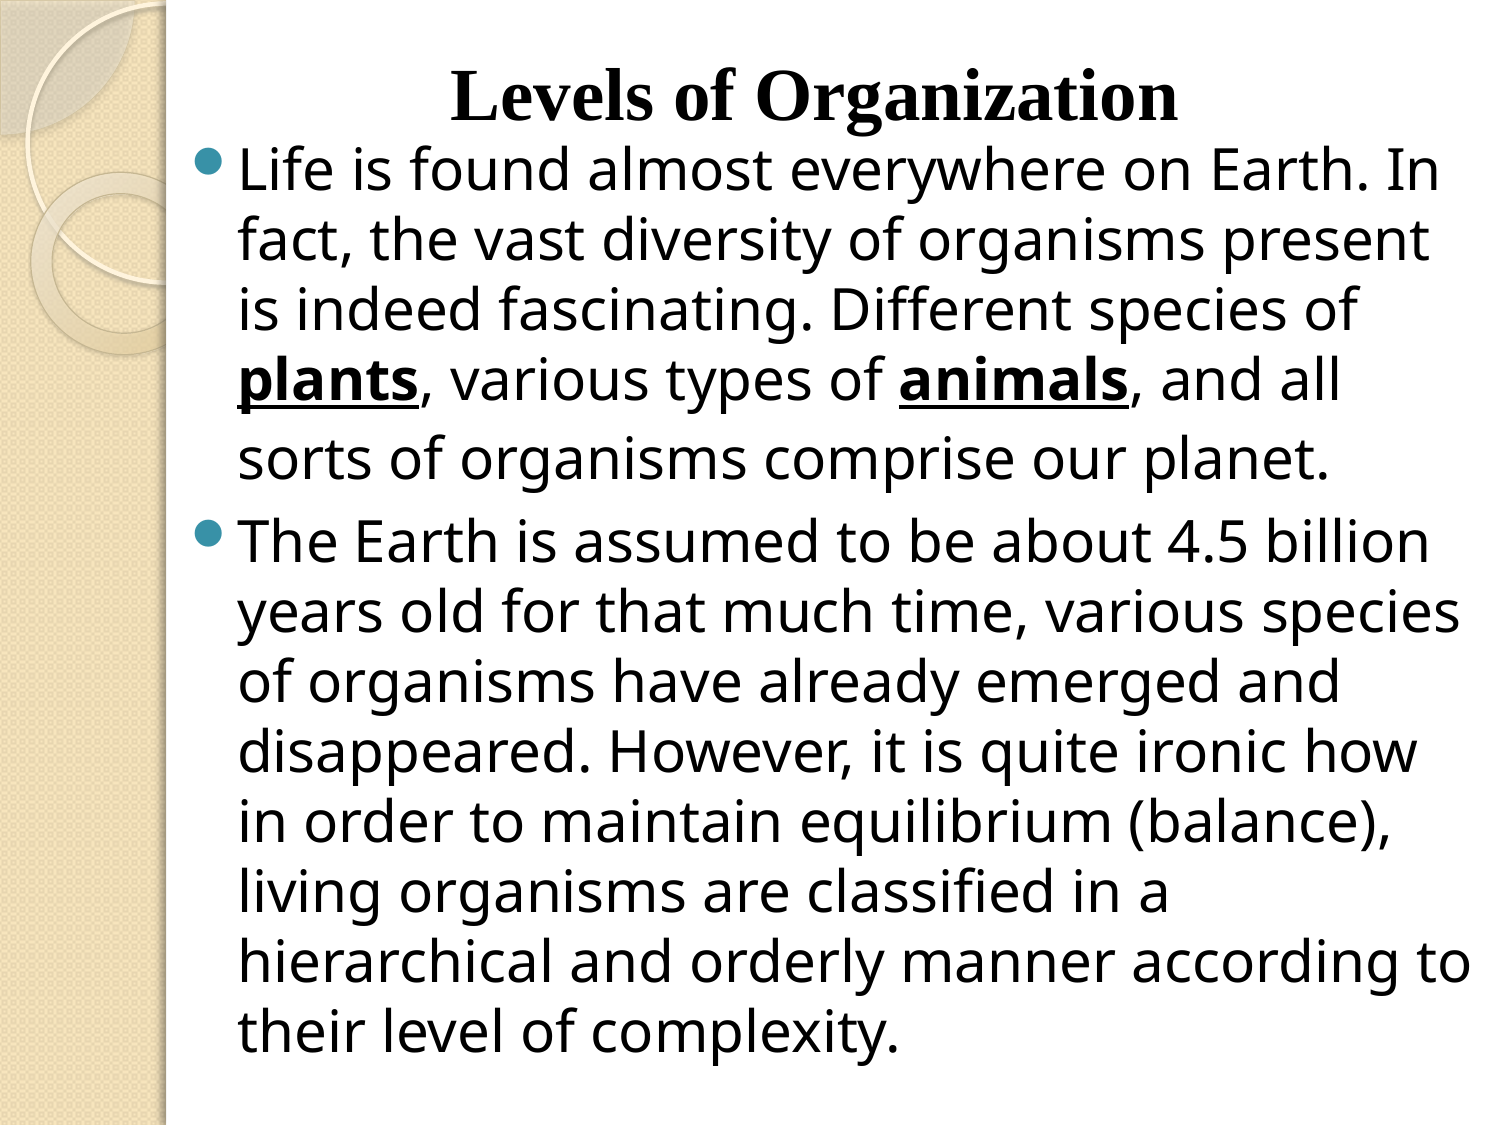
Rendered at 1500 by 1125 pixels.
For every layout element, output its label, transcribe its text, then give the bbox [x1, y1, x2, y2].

list Life is found almost everywhere on Earth. In fact, the vast diversity of organisms present is indeed fascinating. Different species of plants, various types of animals, and all sorts of organisms comprise our planet. The Earth is assumed to be about 4.5 billion years old for that much time, various species of organisms have already emerged and disappeared. However, it is quite ironic how in order to maintain equilibrium (balance), living organisms are classified in a hierarchical and orderly manner according to their level of complexity. [162, 125, 1500, 1125]
title Levels of Organization [200, 37, 1430, 125]
